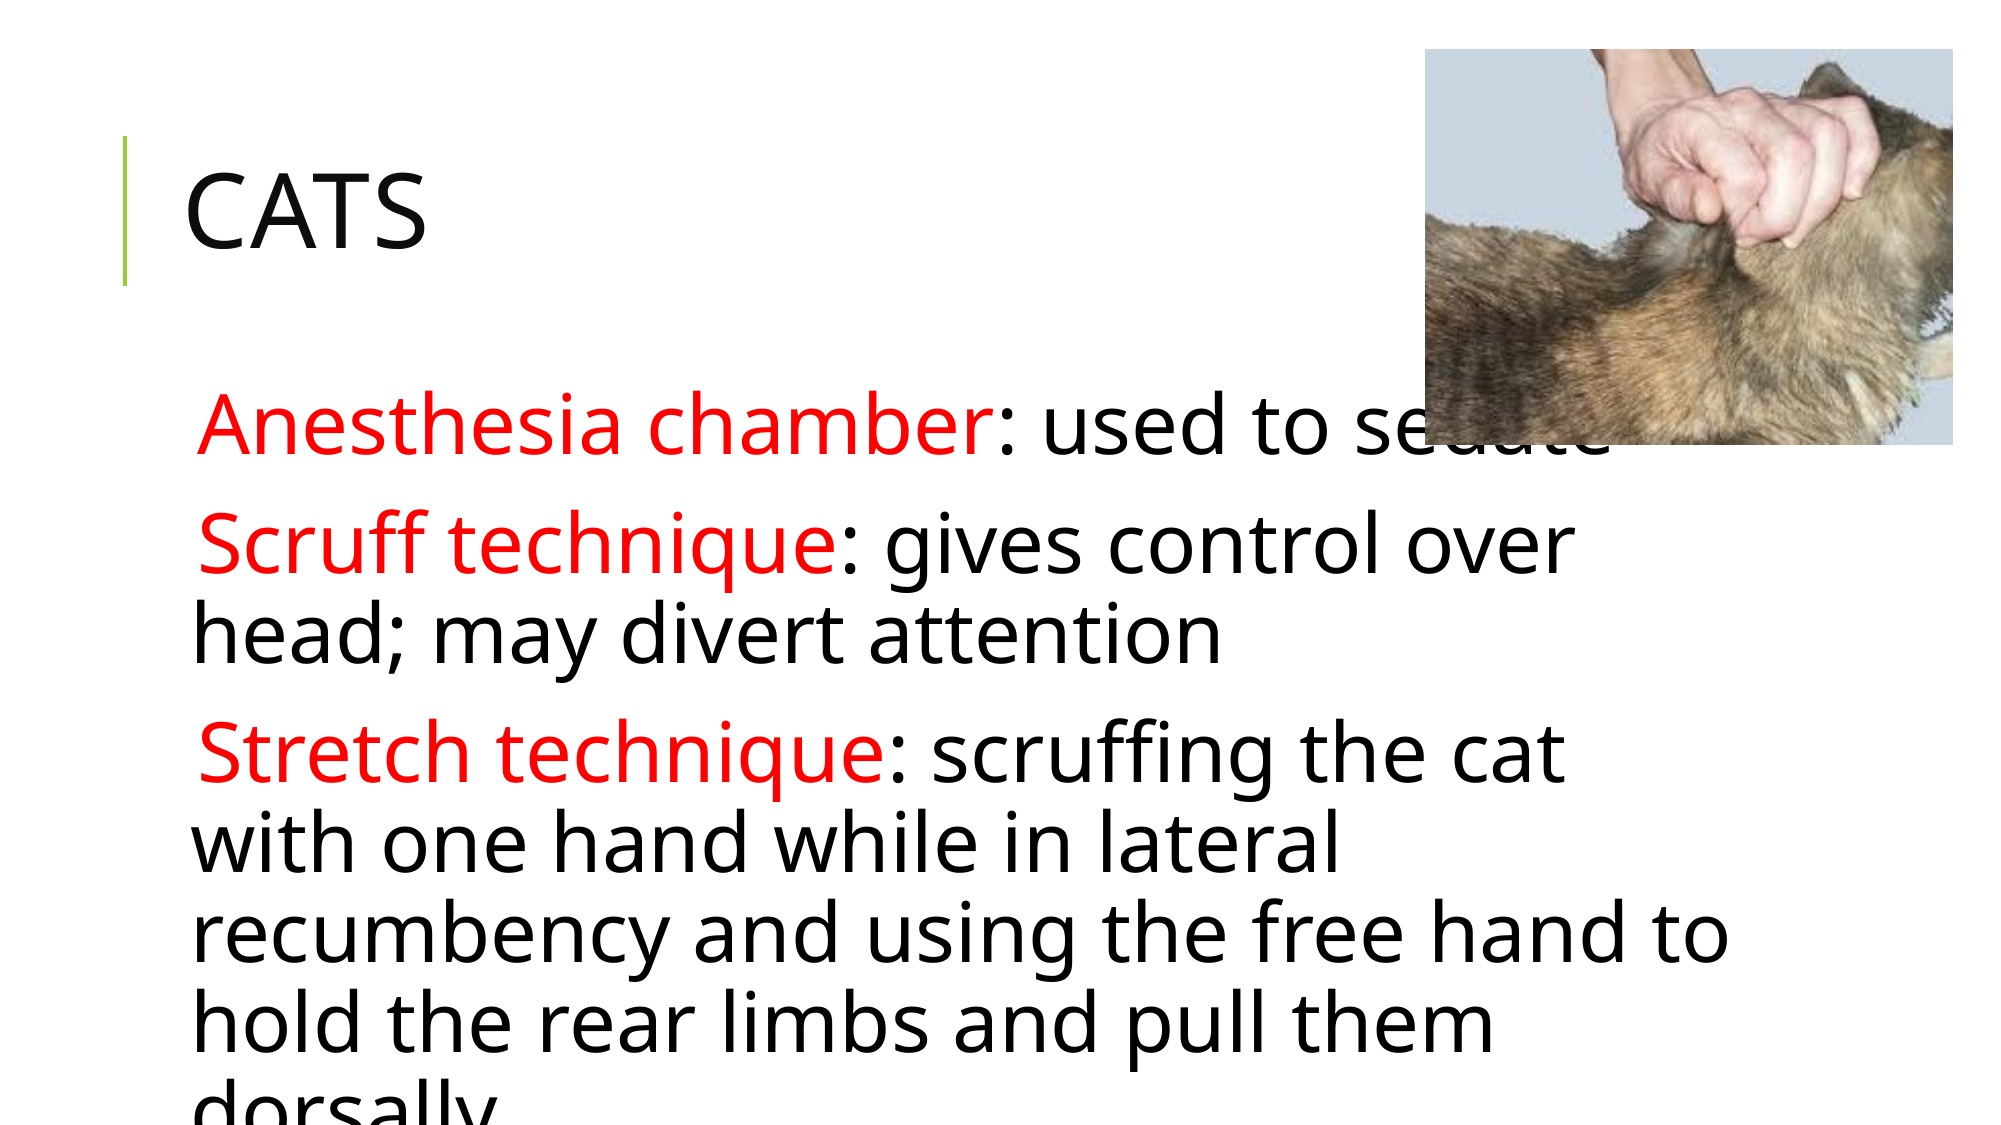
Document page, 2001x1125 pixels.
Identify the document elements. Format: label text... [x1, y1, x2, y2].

title Cats [168, 96, 1418, 342]
list Anesthesia chamber: used to sedate Scruff technique: gives control over head; may divert attention Stretch technique: scruffing the cat with one hand while in lateral recumbency and using the free hand to hold the rear limbs and pull them dorsally [168, 375, 1763, 1035]
picture [1425, 49, 1954, 446]
